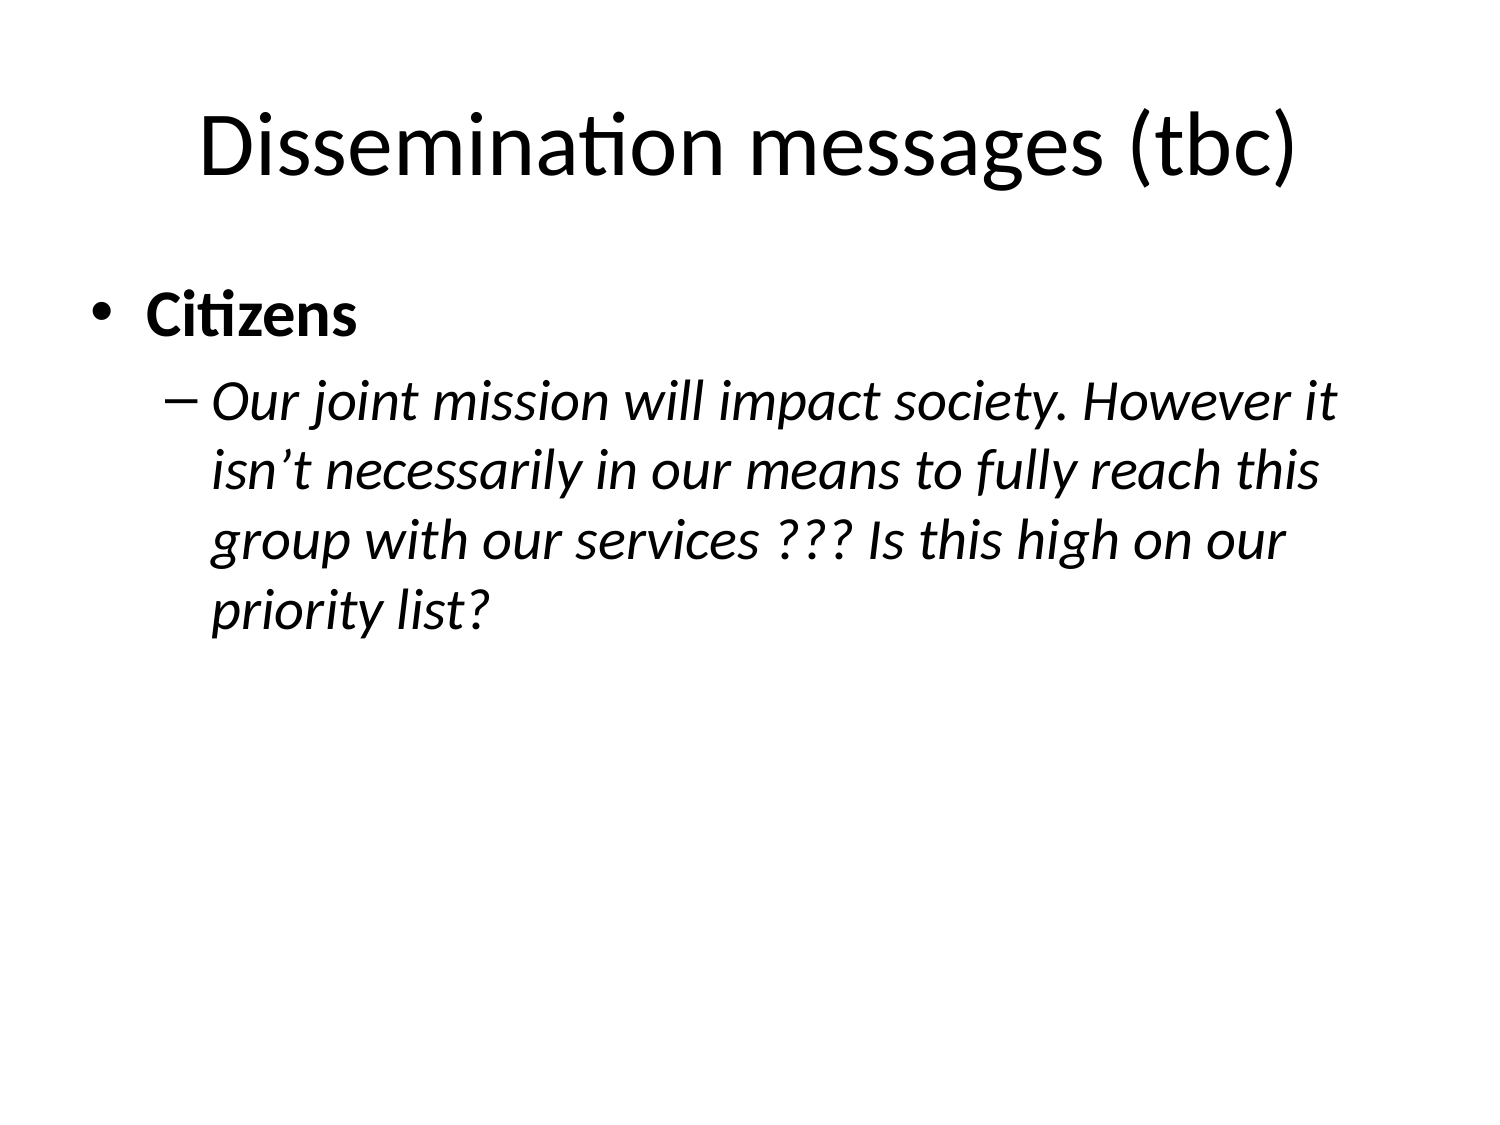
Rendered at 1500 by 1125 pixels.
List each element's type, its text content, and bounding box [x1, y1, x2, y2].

list Citizens Our joint mission will impact society. However it isn’t necessarily in our means to fully reach this group with our services ??? Is this high on our priority list? [75, 262, 1425, 1005]
title Dissemination messages (tbc) [75, 45, 1425, 233]
